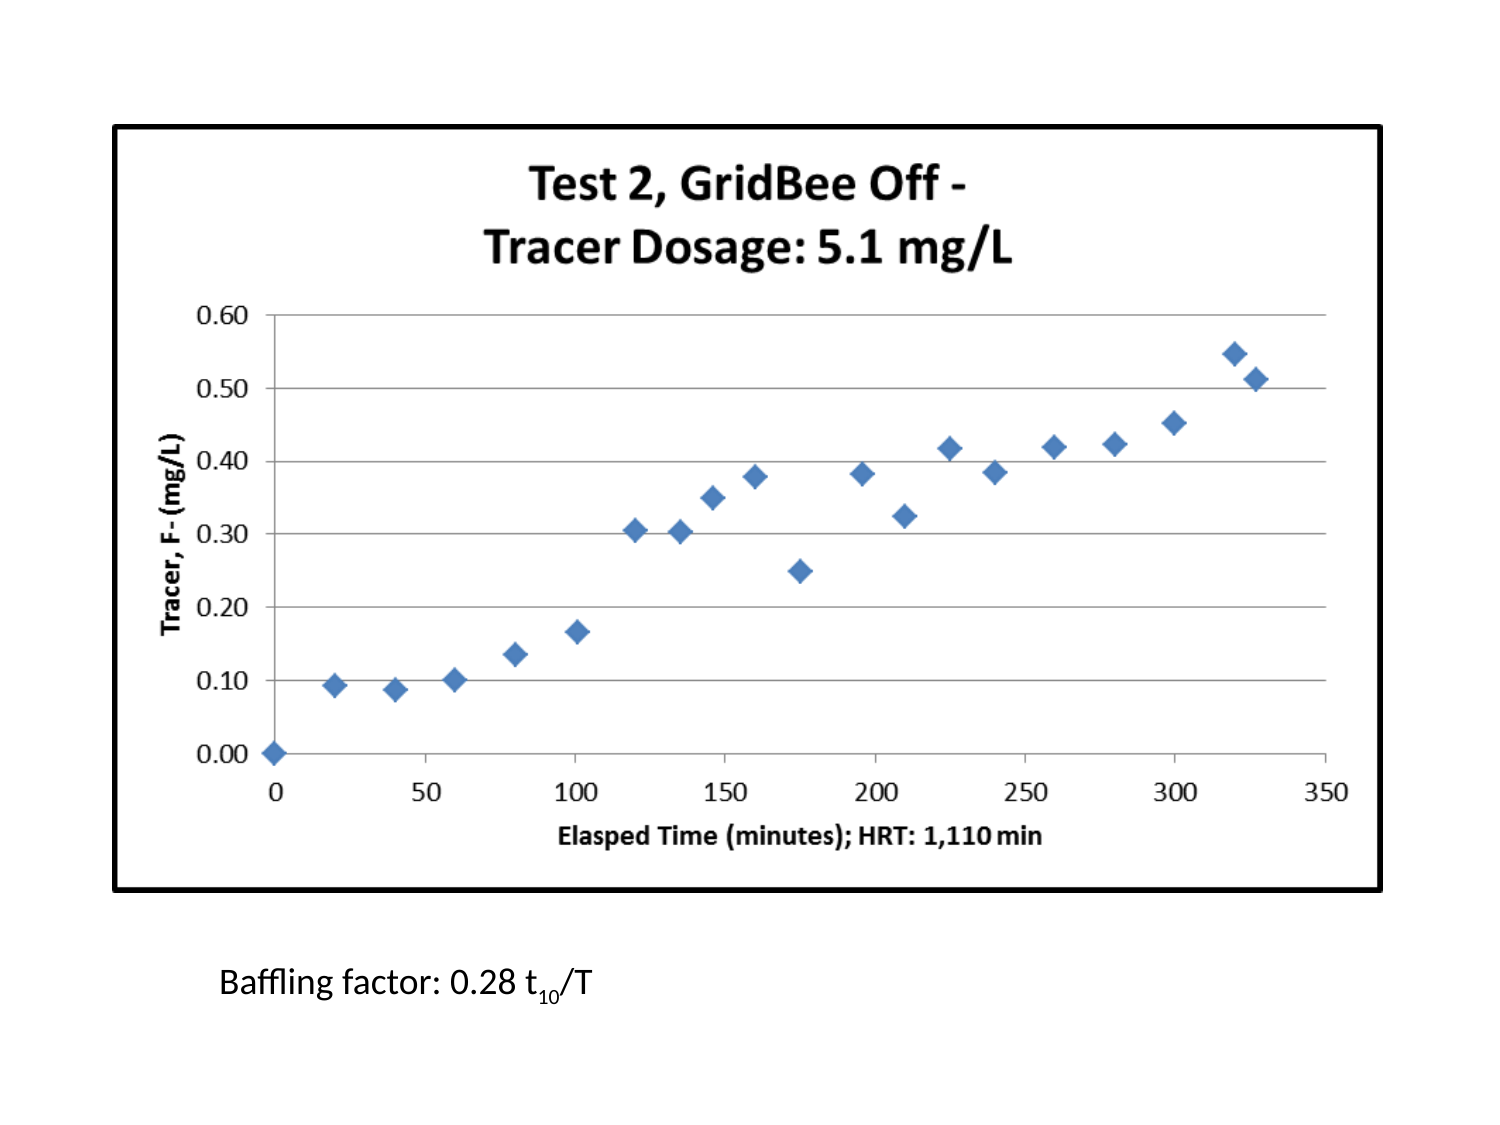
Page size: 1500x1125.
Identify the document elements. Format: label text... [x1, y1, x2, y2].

picture [112, 124, 1383, 894]
text_box Baffling factor: 0.28 t10/T [204, 949, 608, 1016]
